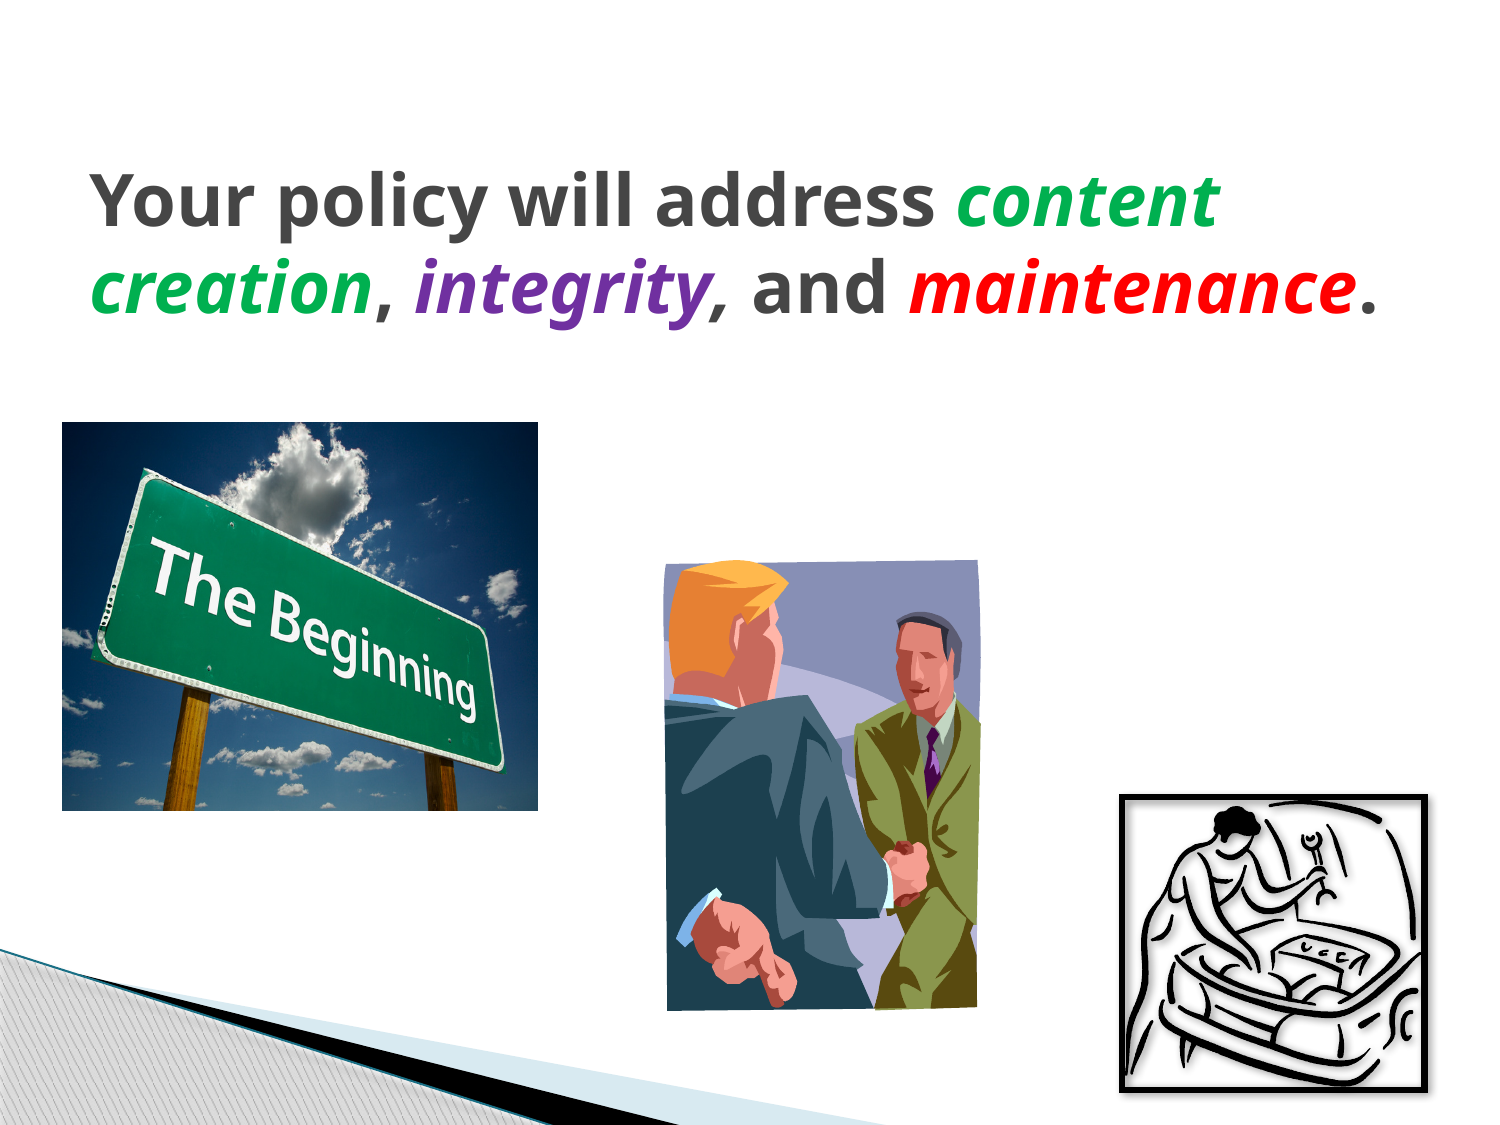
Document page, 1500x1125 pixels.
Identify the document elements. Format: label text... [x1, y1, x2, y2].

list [662, 554, 986, 1017]
picture [1124, 799, 1422, 1087]
title Your policy will address content creation, integrity, and maintenance. [75, 45, 1425, 388]
picture [62, 422, 538, 811]
